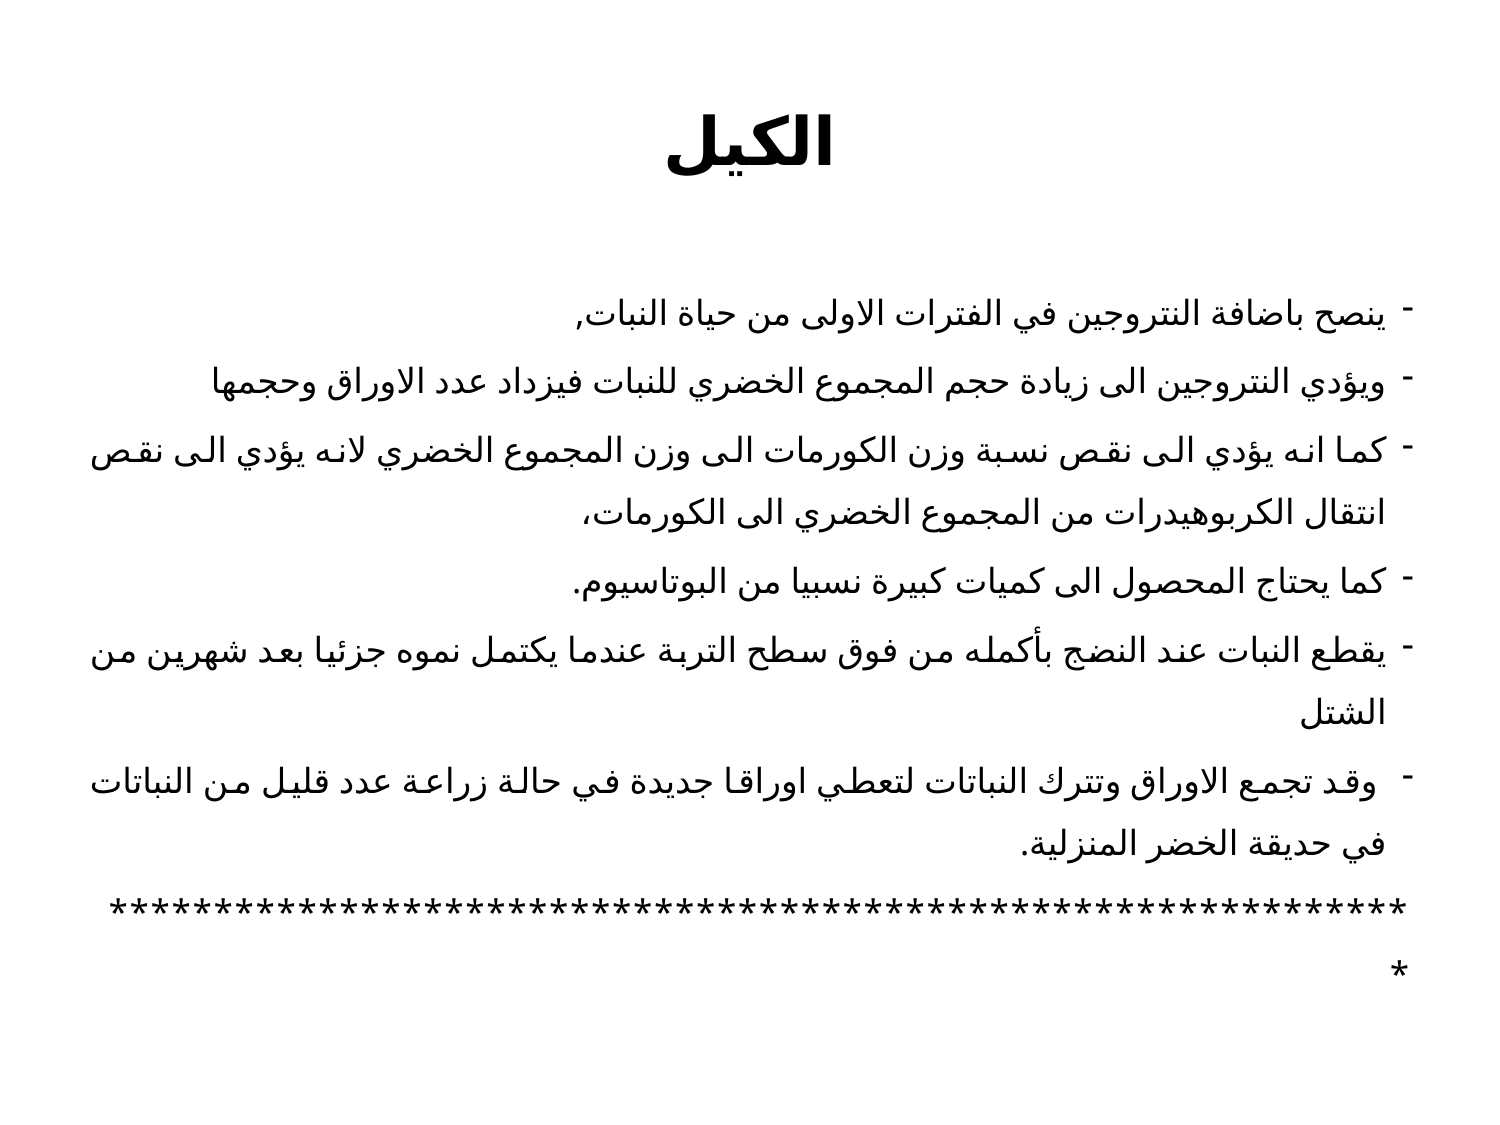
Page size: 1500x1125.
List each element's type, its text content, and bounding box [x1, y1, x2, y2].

list ينصح باضافة النتروجين في الفترات الاولى من حياة النبات, ويؤدي النتروجين الى زيادة حجم المجموع الخضري للنبات فيزداد عدد الاوراق وحجمها كما انه يؤدي الى نقص نسبة وزن الكورمات الى وزن المجموع الخضري لانه يؤدي الى نقص انتقال الكربوهيدرات من المجموع الخضري الى الكورمات، كما يحتاج المحصول الى كميات كبيرة نسبيا من البوتاسيوم. يقطع النبات عند النضج بأكمله من فوق سطح التربة عندما يكتمل نموه جزئيا بعد شهرين من الشتل وقد تجمع الاوراق وتترك النباتات لتعطي اوراقا جديدة في حالة زراعة عدد قليل من النباتات في حديقة الخضر المنزلية. *************************************************************** [75, 262, 1425, 1005]
title الكيل [75, 45, 1425, 233]
